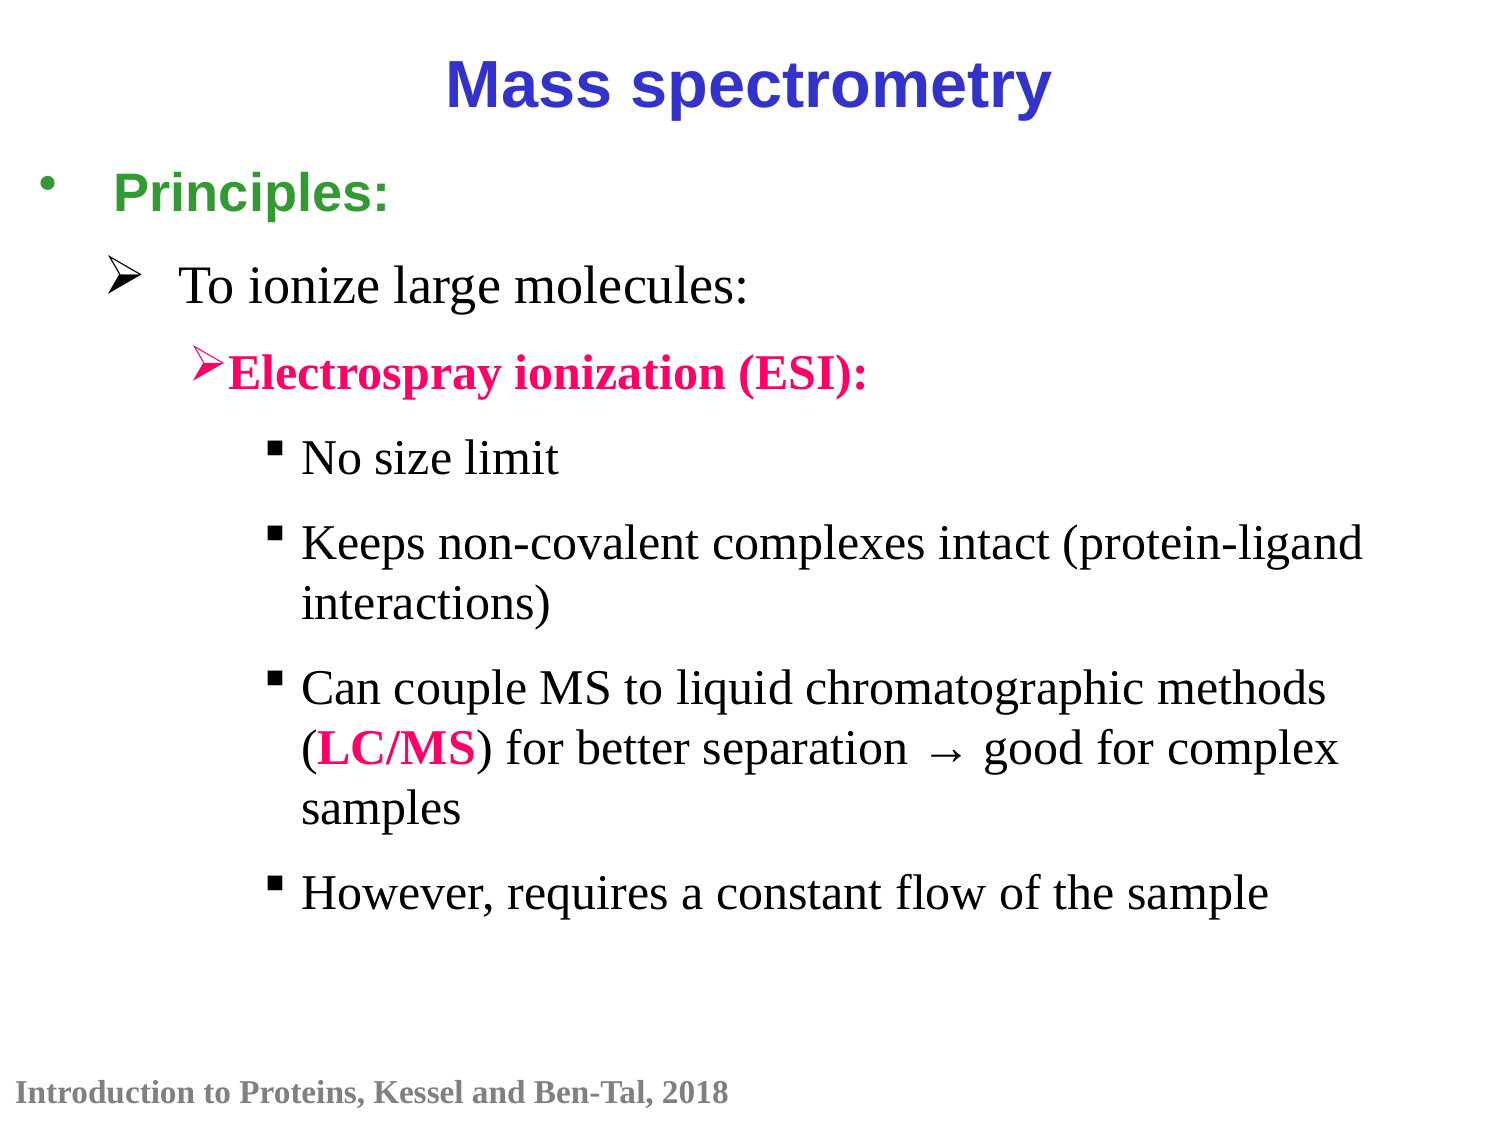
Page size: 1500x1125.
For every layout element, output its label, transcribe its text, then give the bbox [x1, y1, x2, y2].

text_box Principles: To ionize large molecules: Electrospray ionization (ESI): No size limit Keeps non-covalent complexes intact (protein-ligand interactions) Can couple MS to liquid chromatographic methods (LC/MS) for better separation → good for complex samples However, requires a constant flow of the sample [23, 149, 1500, 927]
text_box Mass spectrometry [40, 33, 1459, 128]
